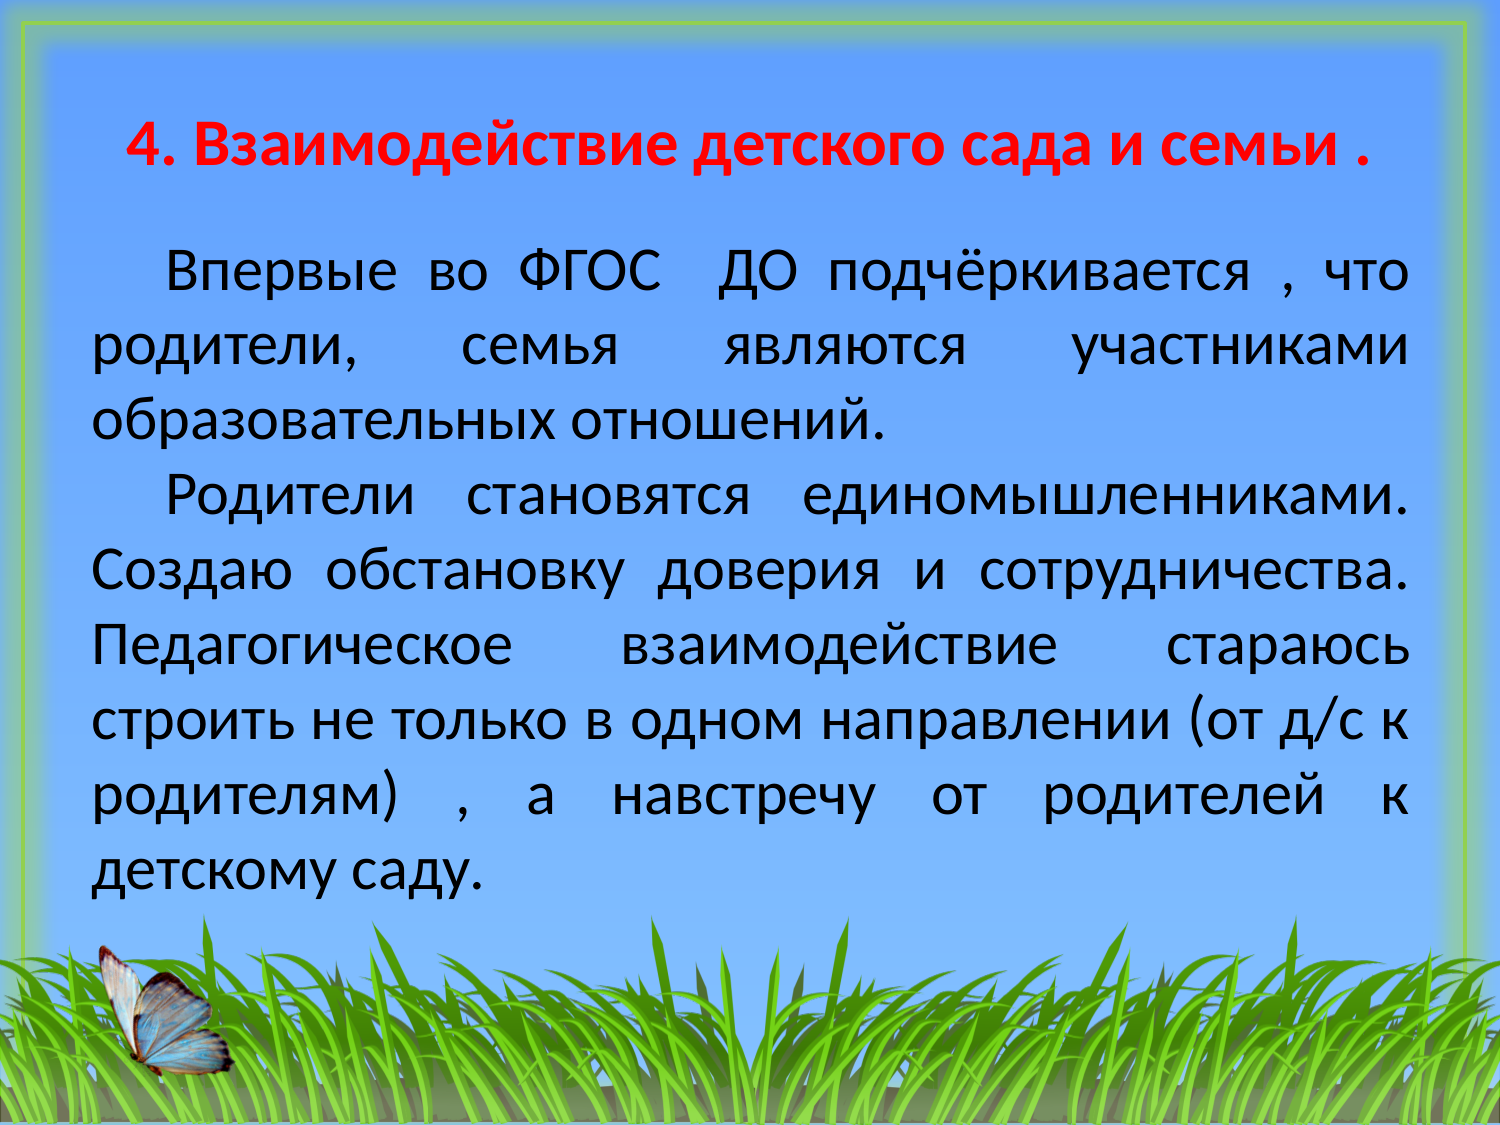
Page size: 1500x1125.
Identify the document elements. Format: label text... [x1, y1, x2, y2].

list Впервые во ФГОС ДО подчёркивается , что родители, семья являются участниками образовательных отношений. Родители становятся единомышленниками. Создаю обстановку доверия и сотрудничества. Педагогическое взаимодействие стараюсь строить не только в одном направлении (от д/с к родителям) , а навстречу от родителей к детскому саду. [76, 219, 1427, 963]
text_box [808, 255, 1465, 811]
picture [0, 913, 1500, 1125]
title 4. Взаимодействие детского сада и семьи . [75, 45, 1425, 233]
